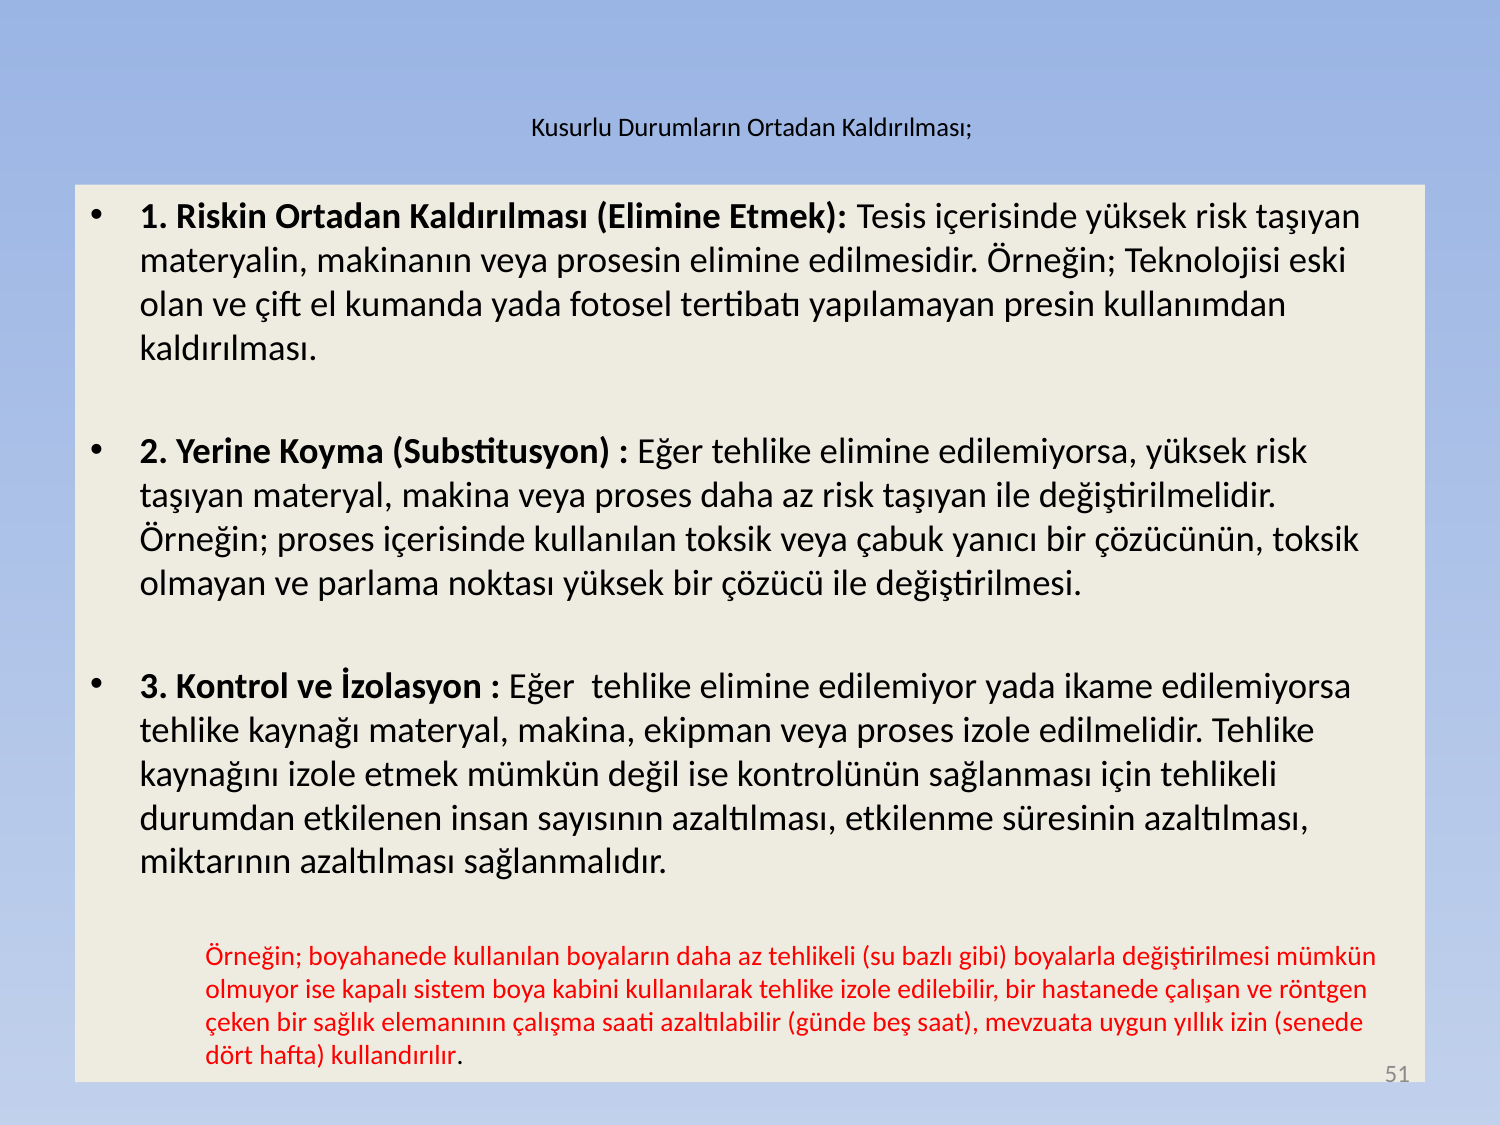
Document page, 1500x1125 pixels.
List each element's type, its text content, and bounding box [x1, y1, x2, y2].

title Kusurlu Durumların Ortadan Kaldırılması; [76, 101, 1428, 183]
slide_number 51 [1074, 1042, 1425, 1103]
list 1. Riskin Ortadan Kaldırılması (Elimine Etmek): Tesis içerisinde yüksek risk taşıyan materyalin, makinanın veya prosesin elimine edilmesidir. Örneğin; Teknolojisi eski olan ve çift el kumanda yada fotosel tertibatı yapılamayan presin kullanımdan kaldırılması. 2. Yerine Koyma (Substitusyon) : Eğer tehlike elimine edilemiyorsa, yüksek risk taşıyan materyal, makina veya proses daha az risk taşıyan ile değiştirilmelidir. Örneğin; proses içerisinde kullanılan toksik veya çabuk yanıcı bir çözücünün, toksik olmayan ve parlama noktası yüksek bir çözücü ile değiştirilmesi. 3. Kontrol ve İzolasyon : Eğer tehlike elimine edilemiyor yada ikame edilemiyorsa tehlike kaynağı materyal, makina, ekipman veya proses izole edilmelidir. Tehlike kaynağını izole etmek mümkün değil ise kontrolünün sağlanması için tehlikeli durumdan etkilenen insan sayısının azaltılması, etkilenme süresinin azaltılması, miktarının azaltılması sağlanmalıdır. Örneğin; boyahanede kullanılan boyaların daha az tehlikeli (su bazlı gibi) boyalarla değiştirilmesi mümkün olmuyor ise kapalı sistem boya kabini kullanılarak tehlike izole edilebilir, bir hastanede çalışan ve röntgen çeken bir sağlık elemanının çalışma saati azaltılabilir (günde beş saat), mevzuata uygun yıllık izin (senede dört hafta) kullandırılır. [74, 184, 1426, 1083]
